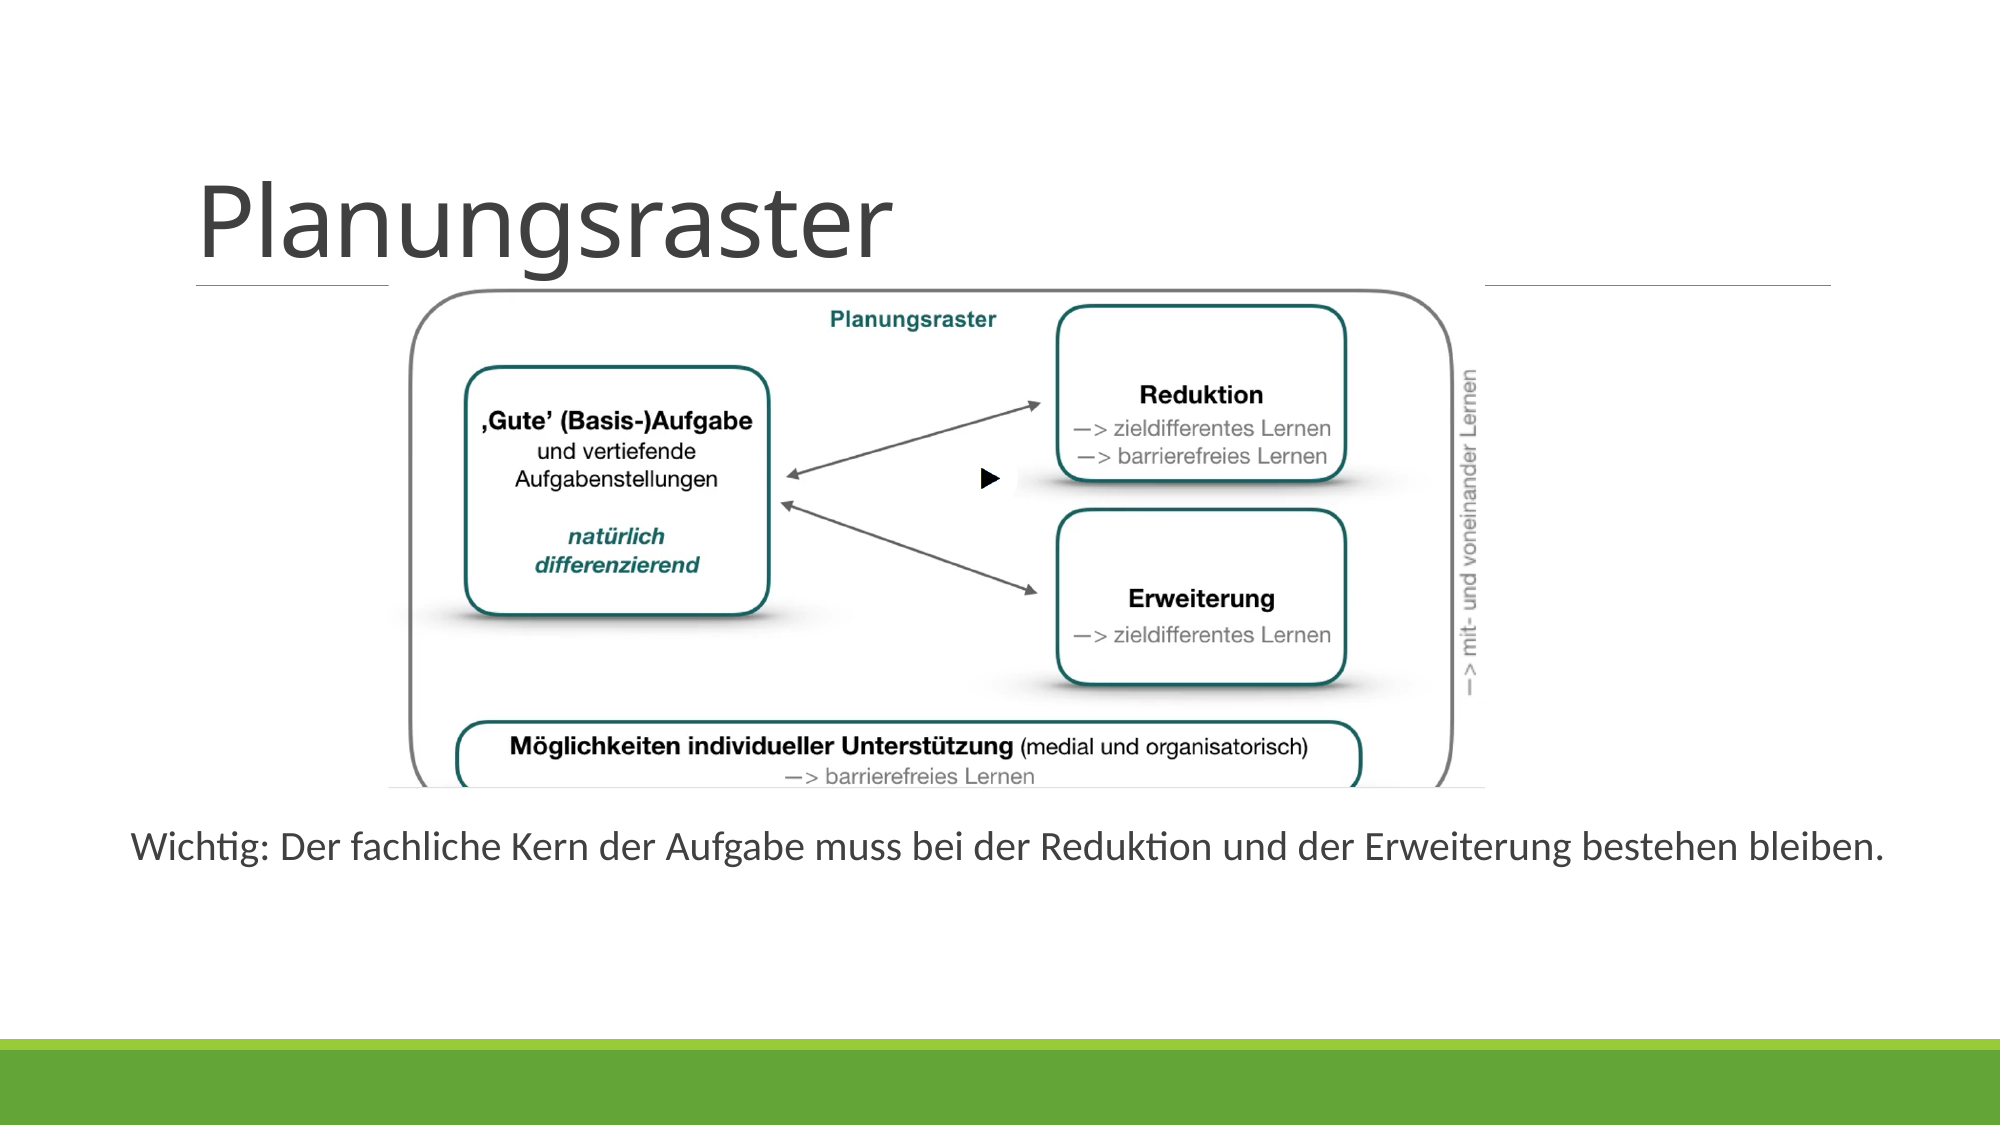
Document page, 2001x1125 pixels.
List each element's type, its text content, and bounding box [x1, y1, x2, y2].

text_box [388, 284, 1486, 790]
list Wichtig: Der fachliche Kern der Aufgabe muss bei der Reduktion und der Erweiterung bestehen bleiben. [75, 293, 1928, 1007]
title Planungsraster [180, 47, 1830, 285]
